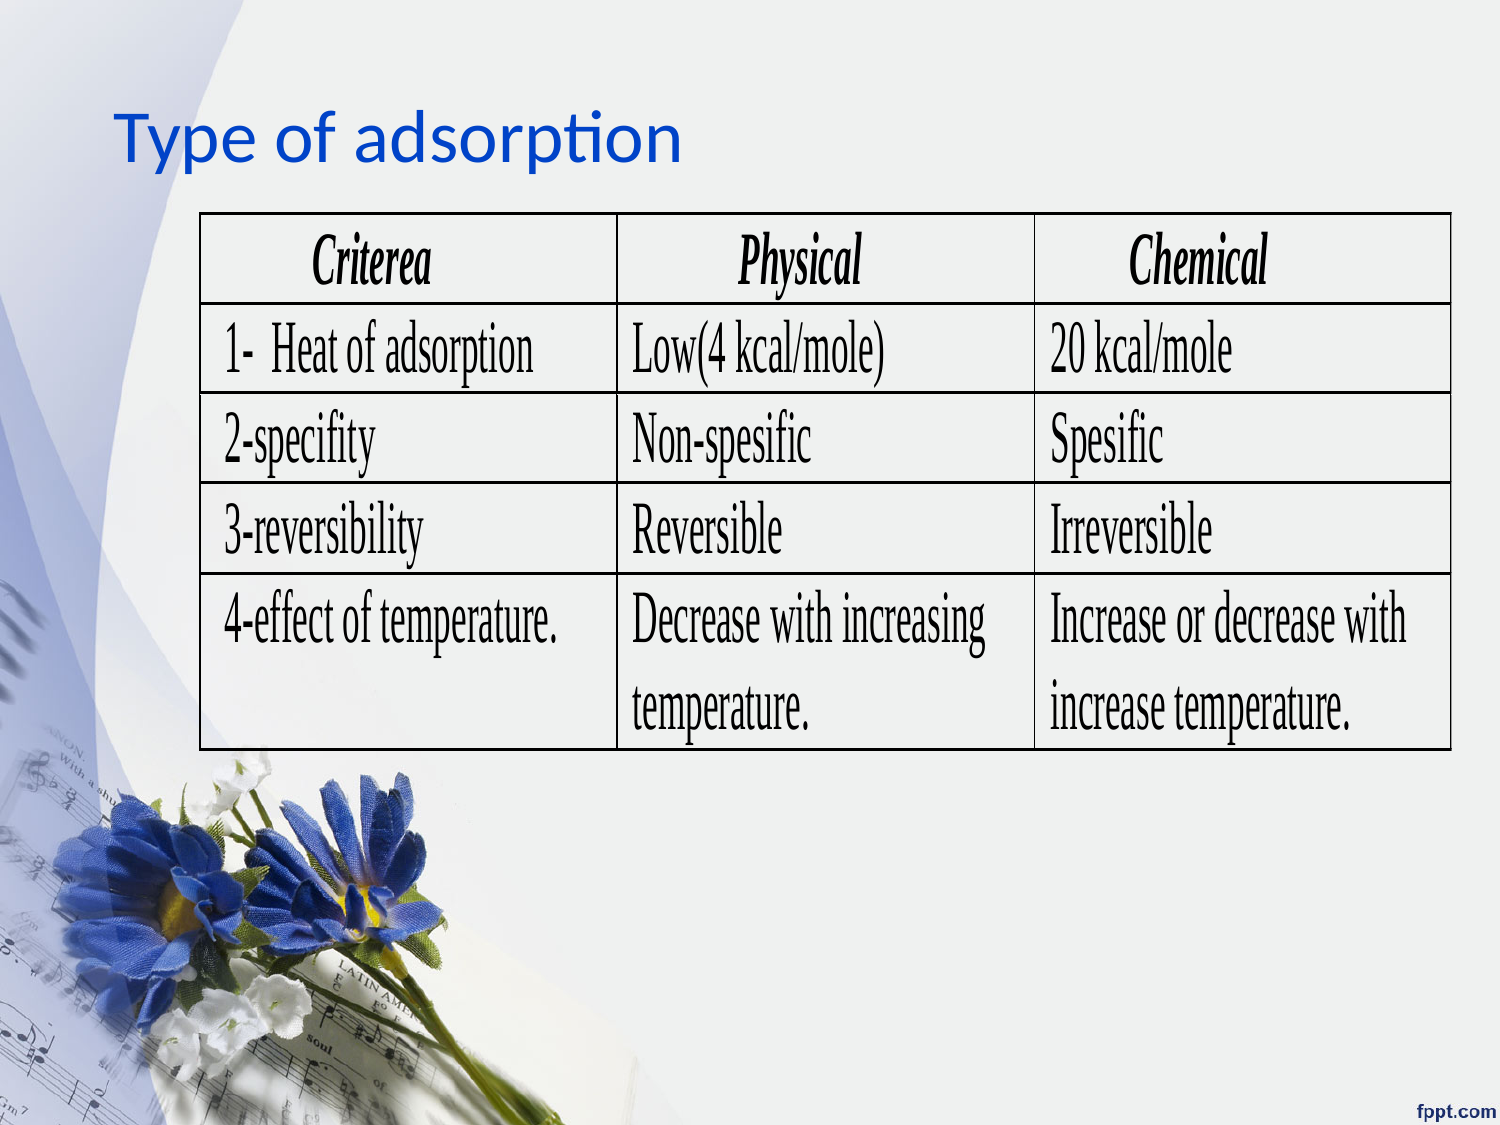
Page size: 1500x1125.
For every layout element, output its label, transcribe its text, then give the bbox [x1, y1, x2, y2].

picture [0, 0, 1500, 1125]
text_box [198, 211, 1452, 914]
title Type of adsorption [98, 61, 1200, 204]
